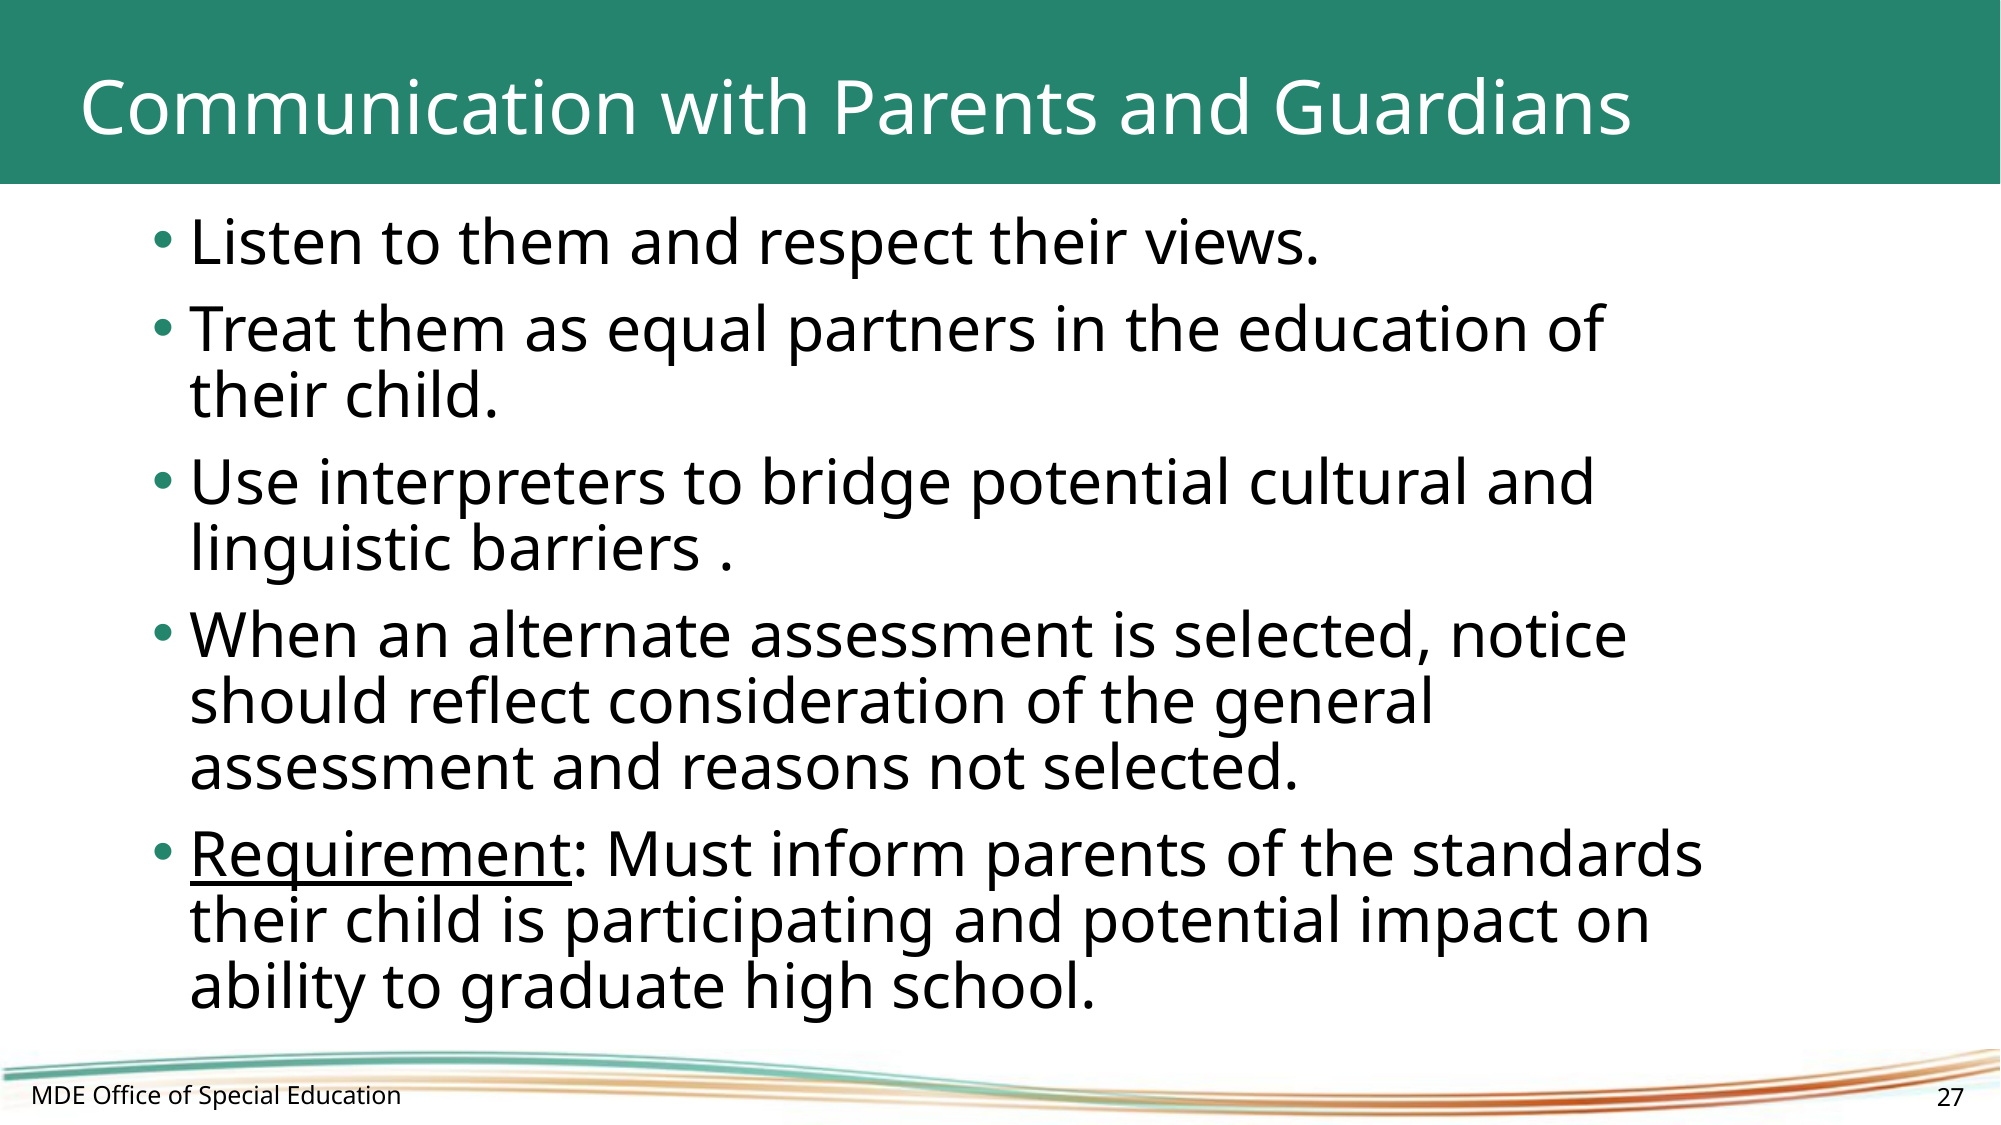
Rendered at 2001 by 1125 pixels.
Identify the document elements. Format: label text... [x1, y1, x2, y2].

title Communication with Parents and Guardians [77, 57, 1896, 247]
slide_number 27 [1930, 1079, 1978, 1125]
footer MDE Office of Special Education [28, 1077, 433, 1125]
text_box Listen to them and respect their views. Treat them as equal partners in the education of their child. Use interpreters to bridge potential cultural and linguistic barriers . When an alternate assessment is selected, notice should reflect consideration of the general assessment and reasons not selected. Requirement: Must inform parents of the standards their child is participating and potential impact on ability to graduate high school. [150, 187, 1757, 1021]
picture [0, 1049, 2000, 1125]
